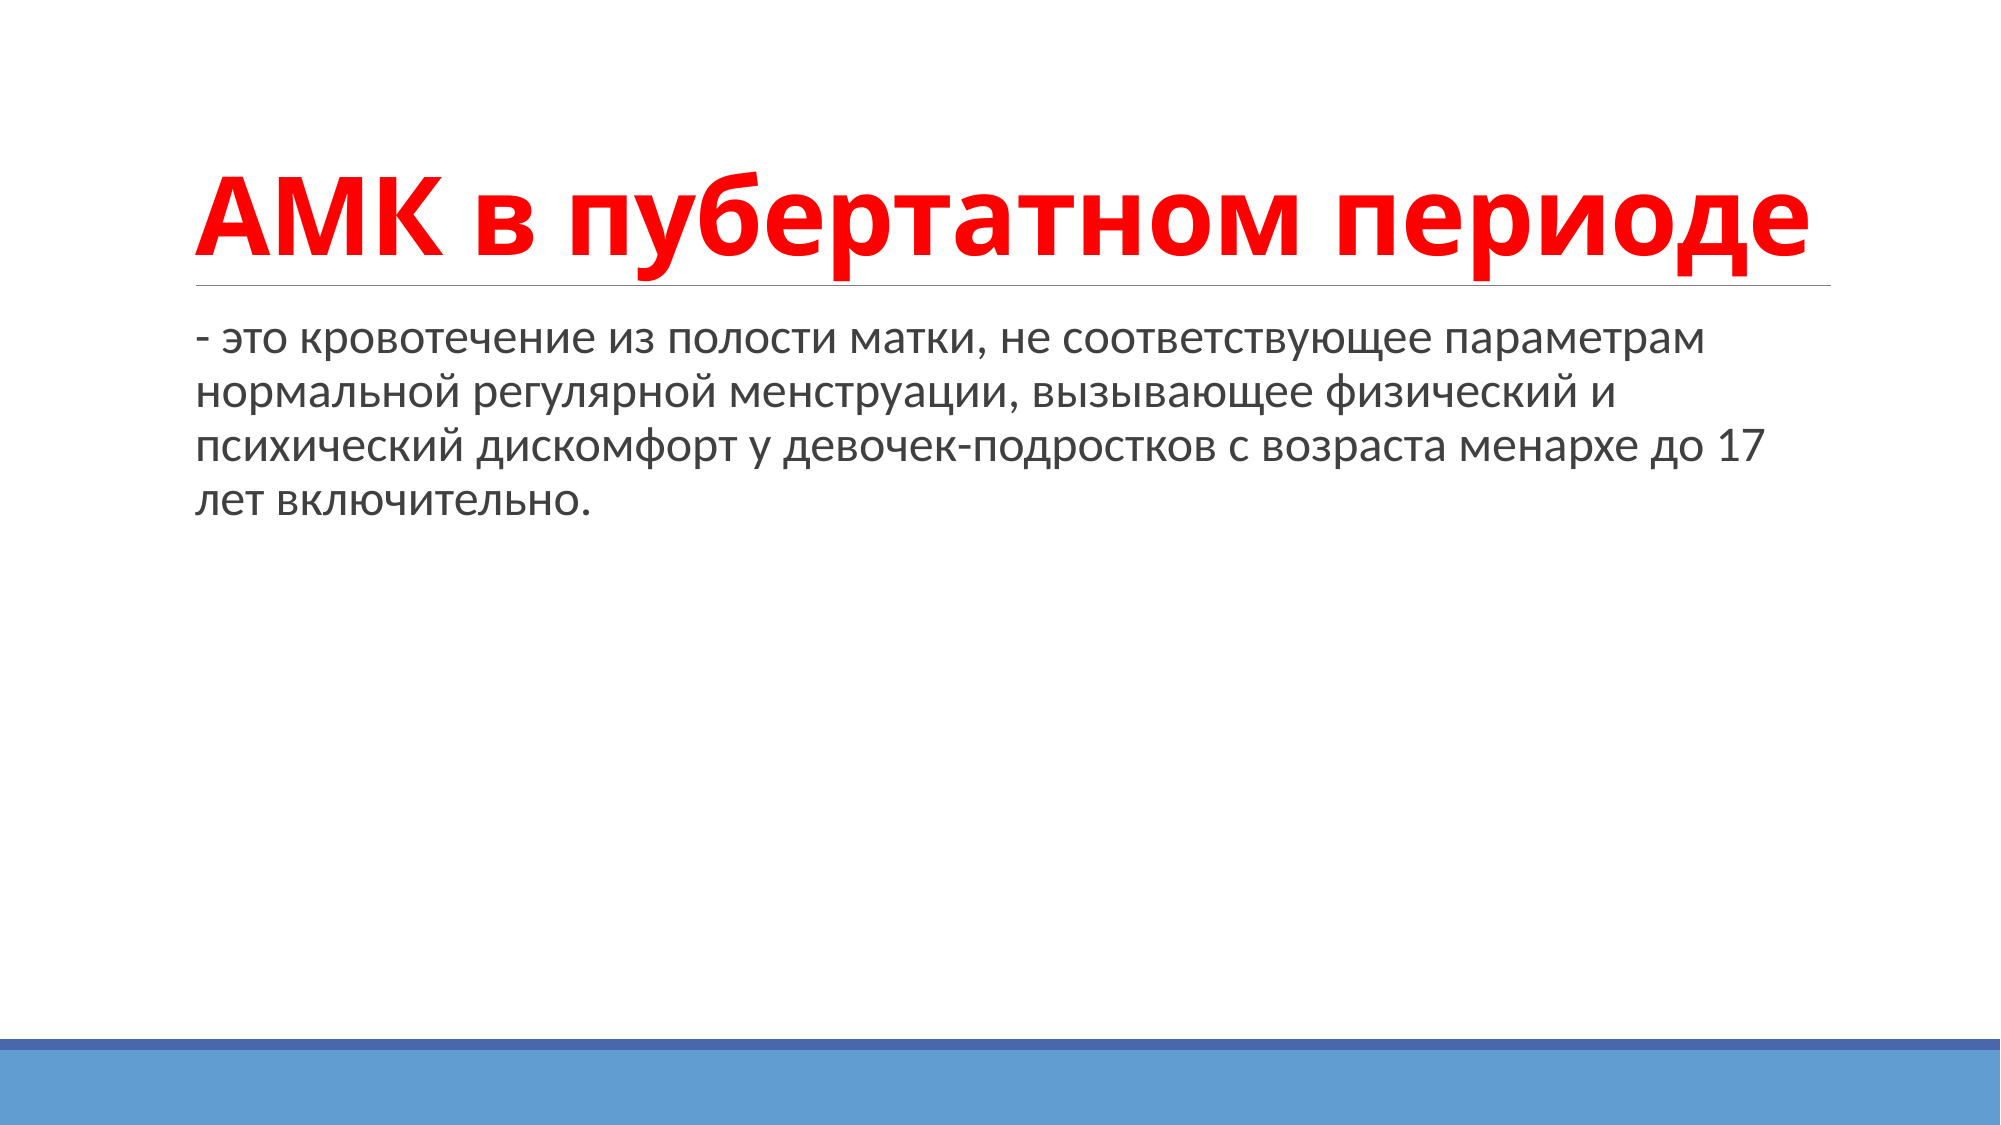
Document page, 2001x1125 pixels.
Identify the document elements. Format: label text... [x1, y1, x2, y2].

list - это кровотечение из полости матки, не соответствующее параметрам нормальной регулярной менструации, вызывающее физический и психический дискомфорт у девочек-подростков с возраста менархе до 17 лет включительно. [180, 302, 1830, 963]
title АМК в пубертатном периоде [180, 47, 1830, 285]
